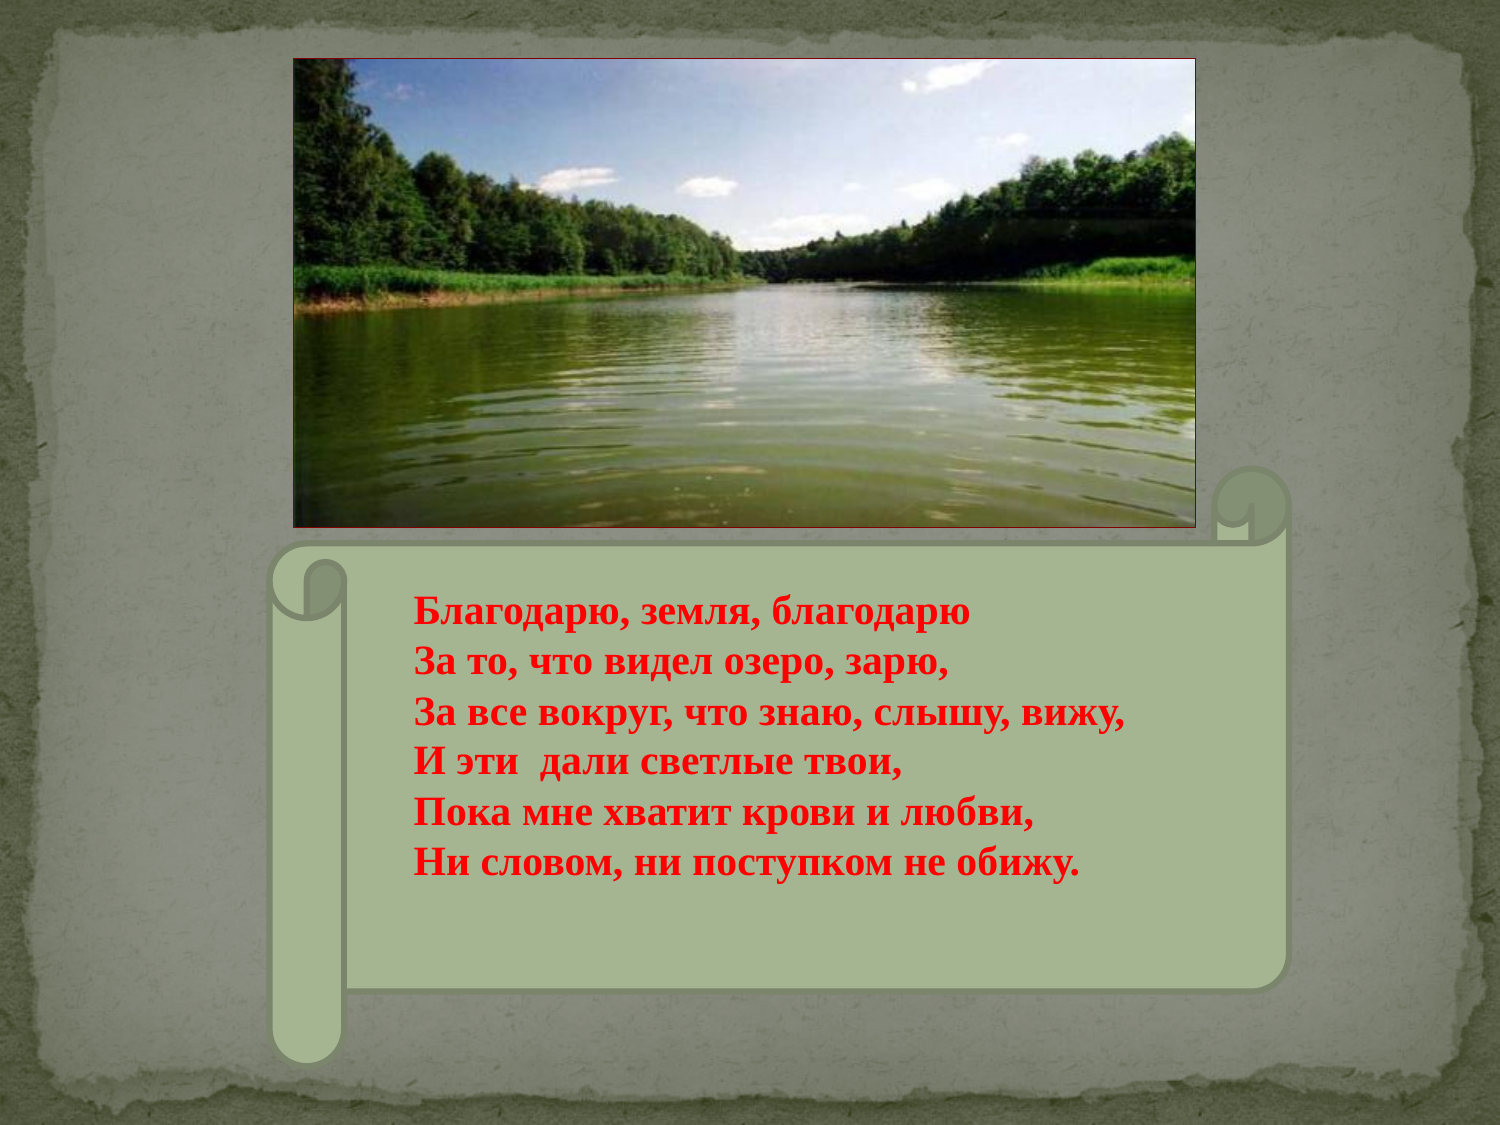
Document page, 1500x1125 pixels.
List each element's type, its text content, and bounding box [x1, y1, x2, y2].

picture [294, 59, 1196, 528]
text_box [266, 465, 1293, 1070]
text_box Благодарю, земля, благодарю За то, что видел озеро, зарю, За все вокруг, что знаю, слышу, вижу, И эти дали светлые твои, Пока мне хватит крови и любви, Ни словом, ни поступком не обижу. [398, 575, 1172, 891]
